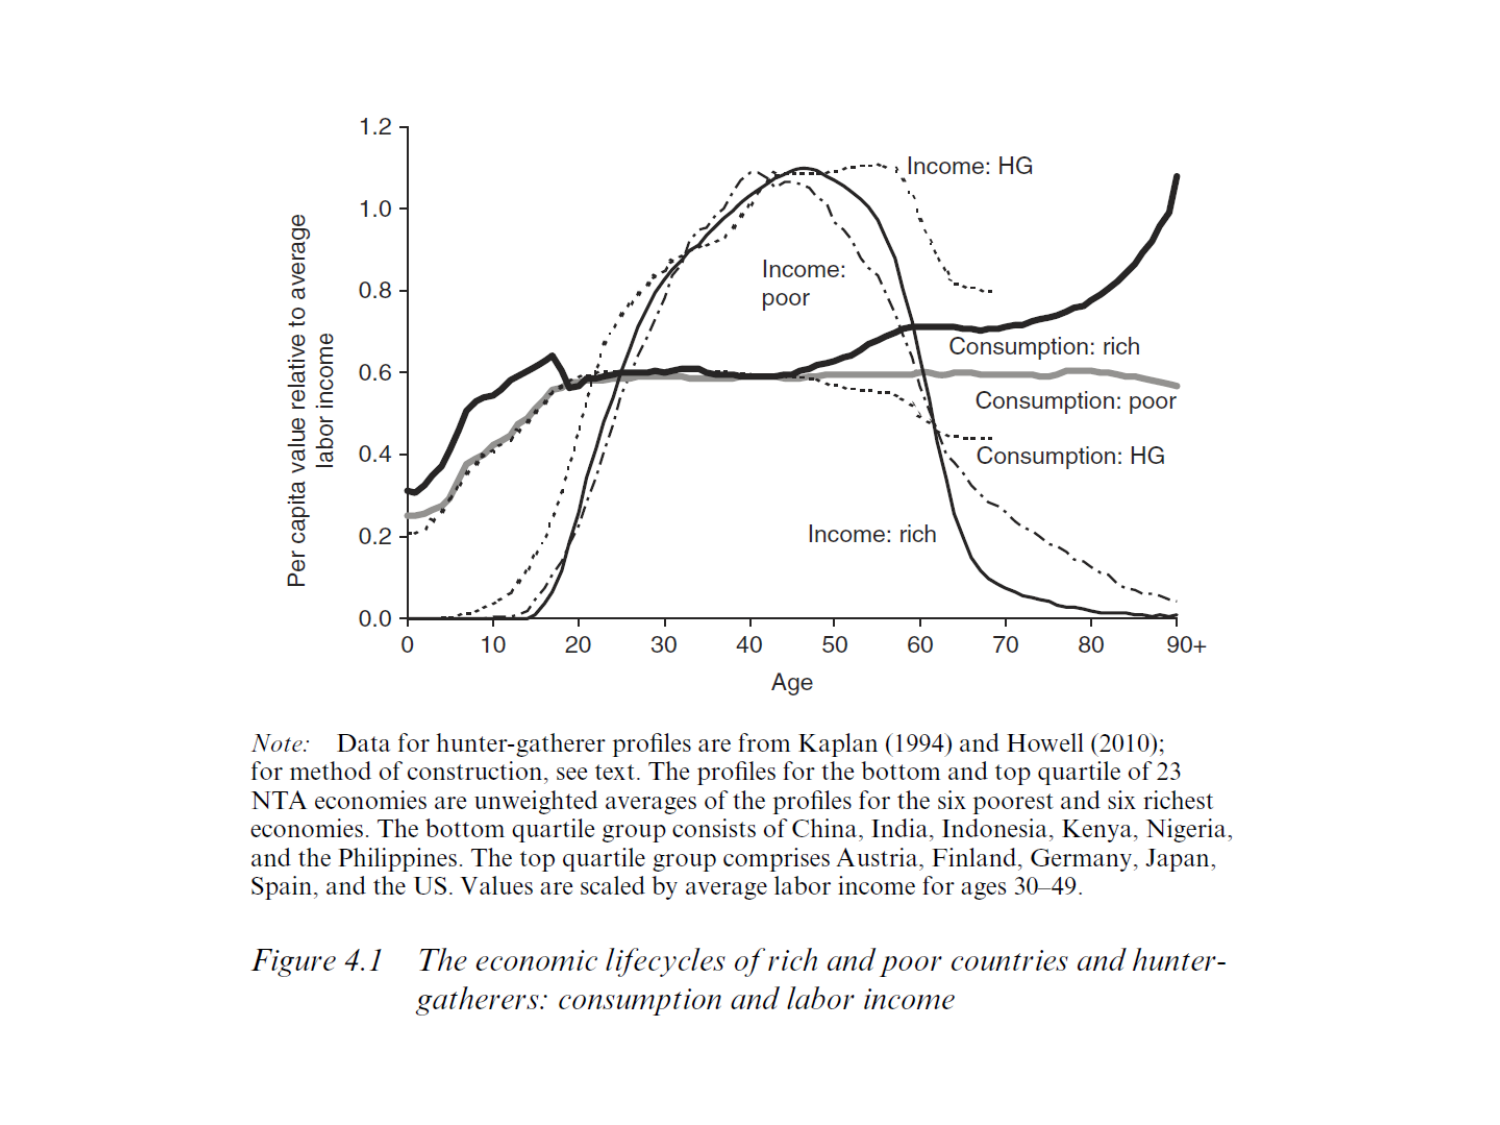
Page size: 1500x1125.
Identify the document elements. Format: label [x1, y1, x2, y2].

picture [213, 98, 1287, 1027]
